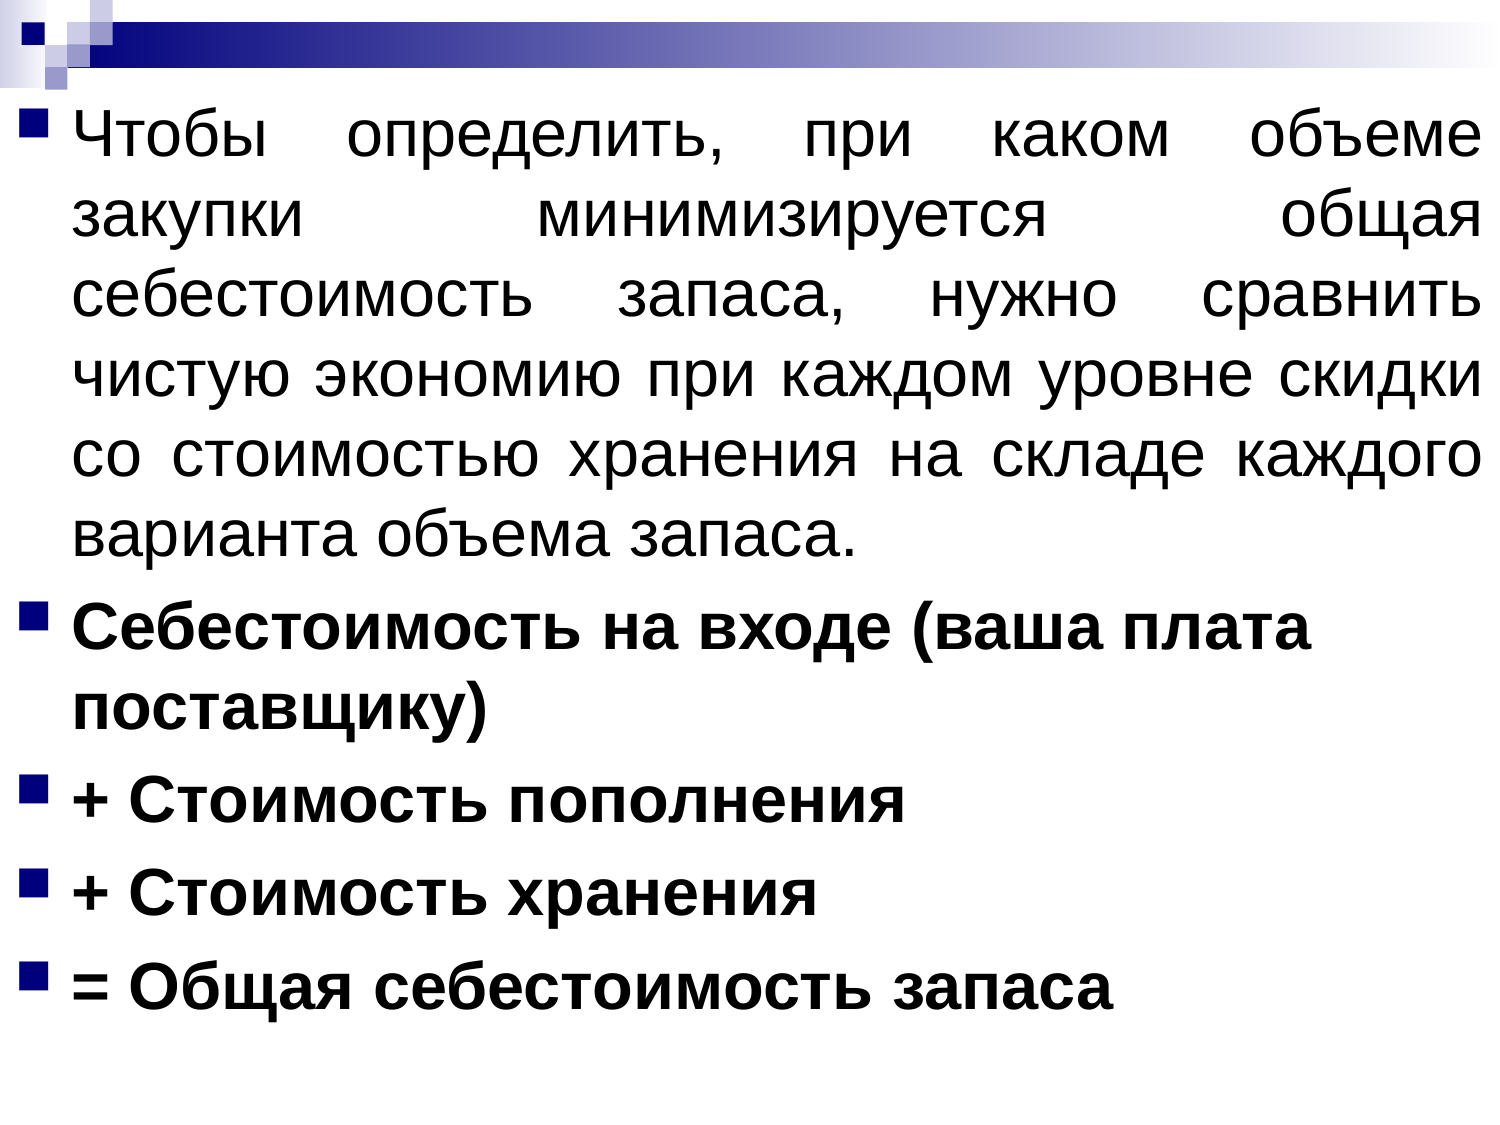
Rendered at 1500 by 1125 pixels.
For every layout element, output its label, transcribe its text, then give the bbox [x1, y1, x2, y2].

list Чтобы определить, при каком объеме закупки минимизируется общая себестоимость запаса, нужно сравнить чистую экономию при каждом уровне скидки со стоимостью хранения на складе каждого варианта объема запаса. Себестоимость на входе (ваша плата поставщику) + Стоимость пополнения + Стоимость хранения = Общая себестоимость запаса [0, 82, 1500, 1125]
